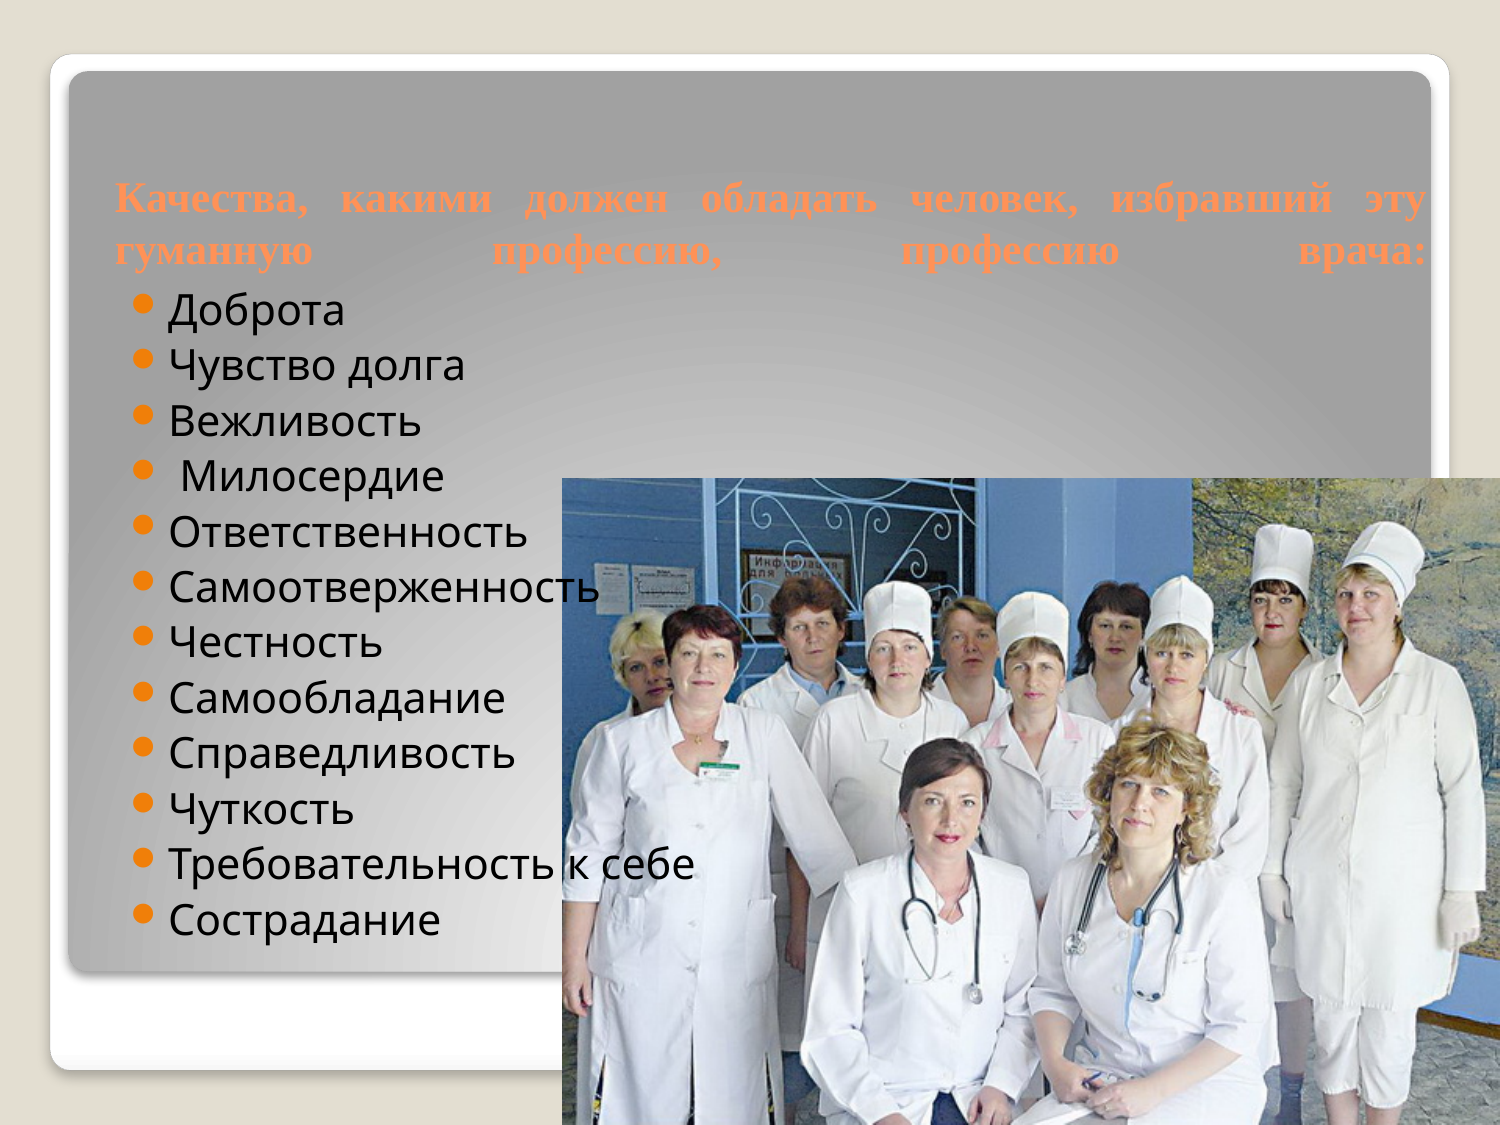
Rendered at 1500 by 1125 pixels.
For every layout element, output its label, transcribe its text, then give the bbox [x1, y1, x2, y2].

title Качества, какими должен обладать человек, избравший эту гуманную профессию, профессию врача: [100, 160, 1443, 267]
picture [562, 477, 1500, 1125]
list Доброта Чувство долга Вежливость Милосердие Ответственность Самоотверженность Честность Самообладание Справедливость Чуткость Требовательность к себе Сострадание [100, 267, 1443, 955]
